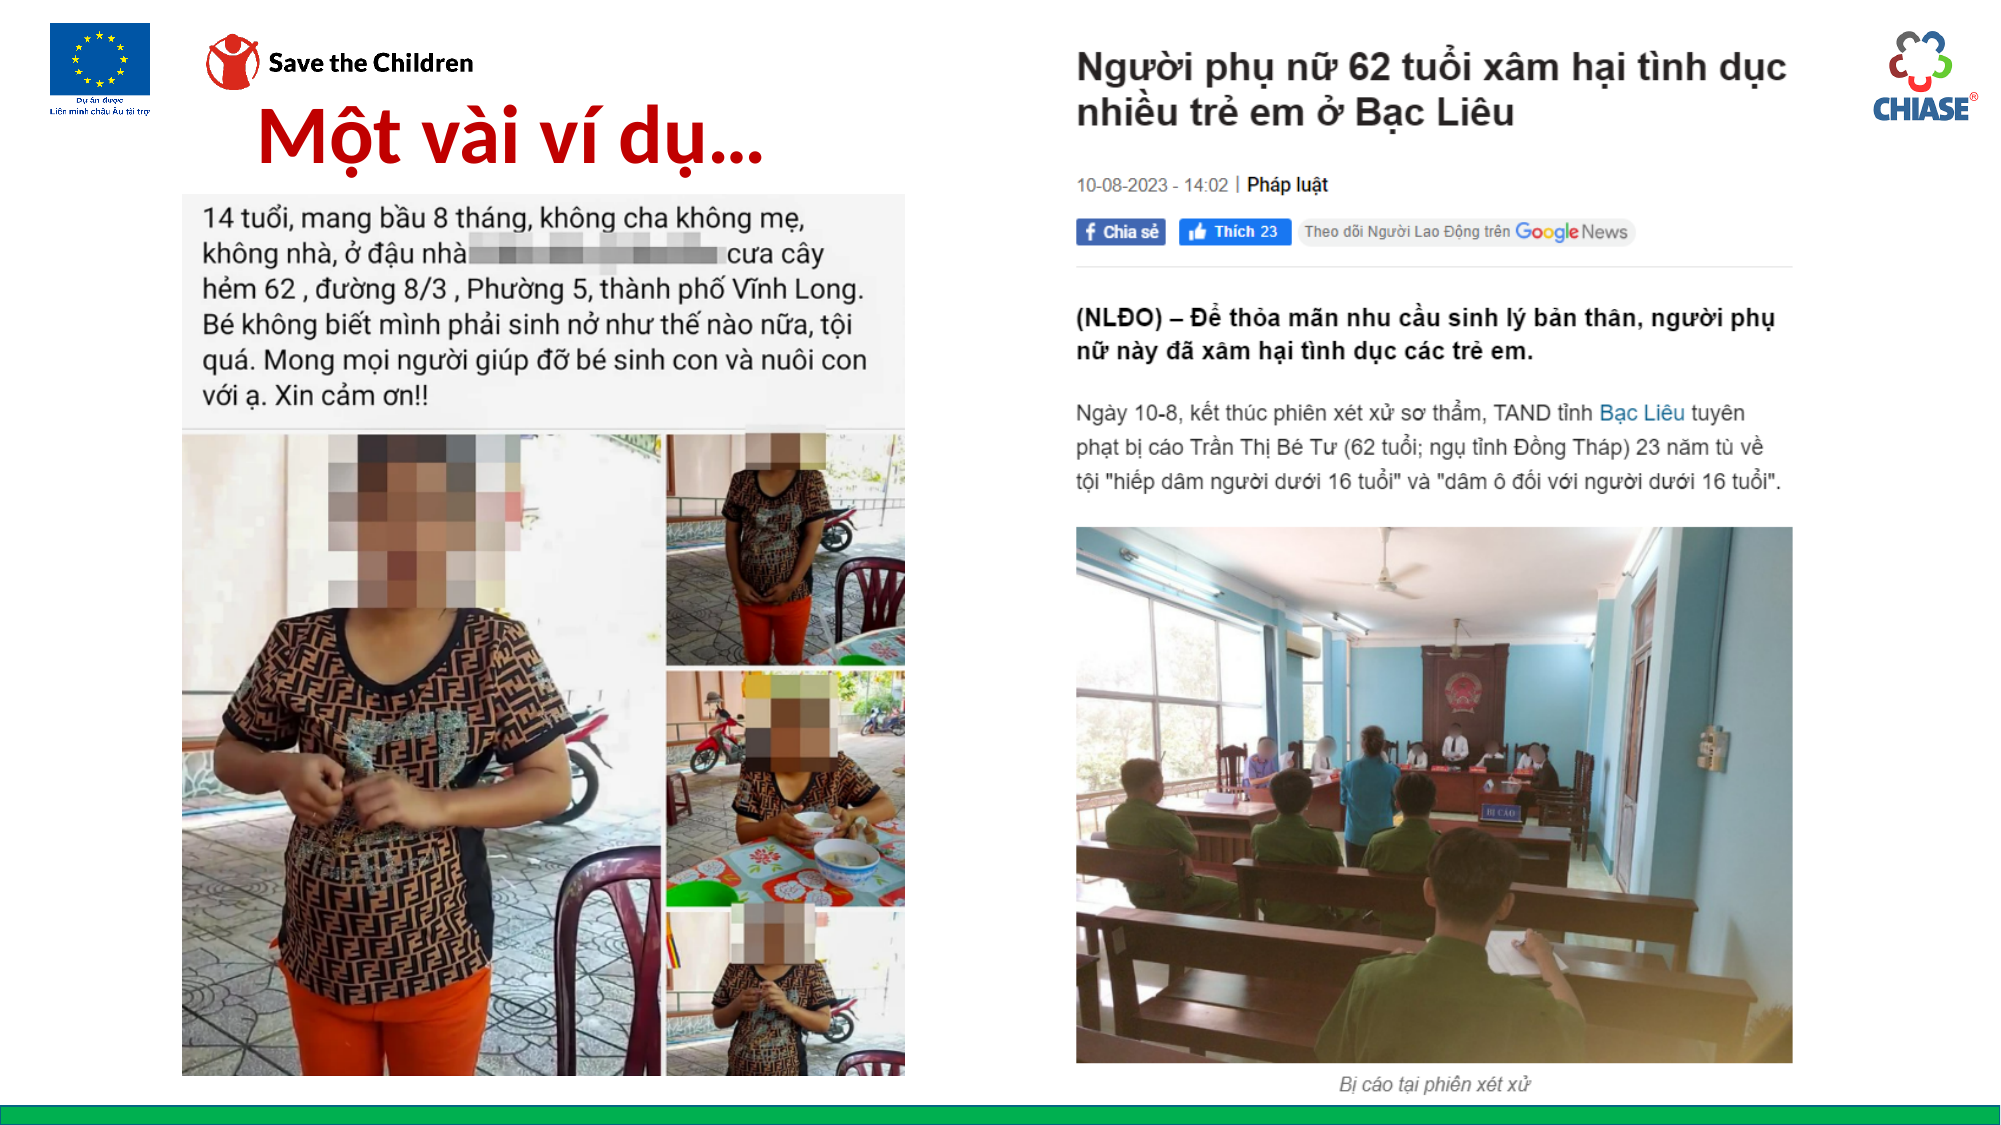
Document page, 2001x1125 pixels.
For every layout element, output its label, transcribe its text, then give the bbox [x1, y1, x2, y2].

title Một vài ví dụ… [241, 66, 1047, 207]
picture [1845, 18, 1981, 124]
picture [182, 194, 905, 1076]
picture [0, 18, 492, 130]
picture [1047, 35, 1805, 1100]
